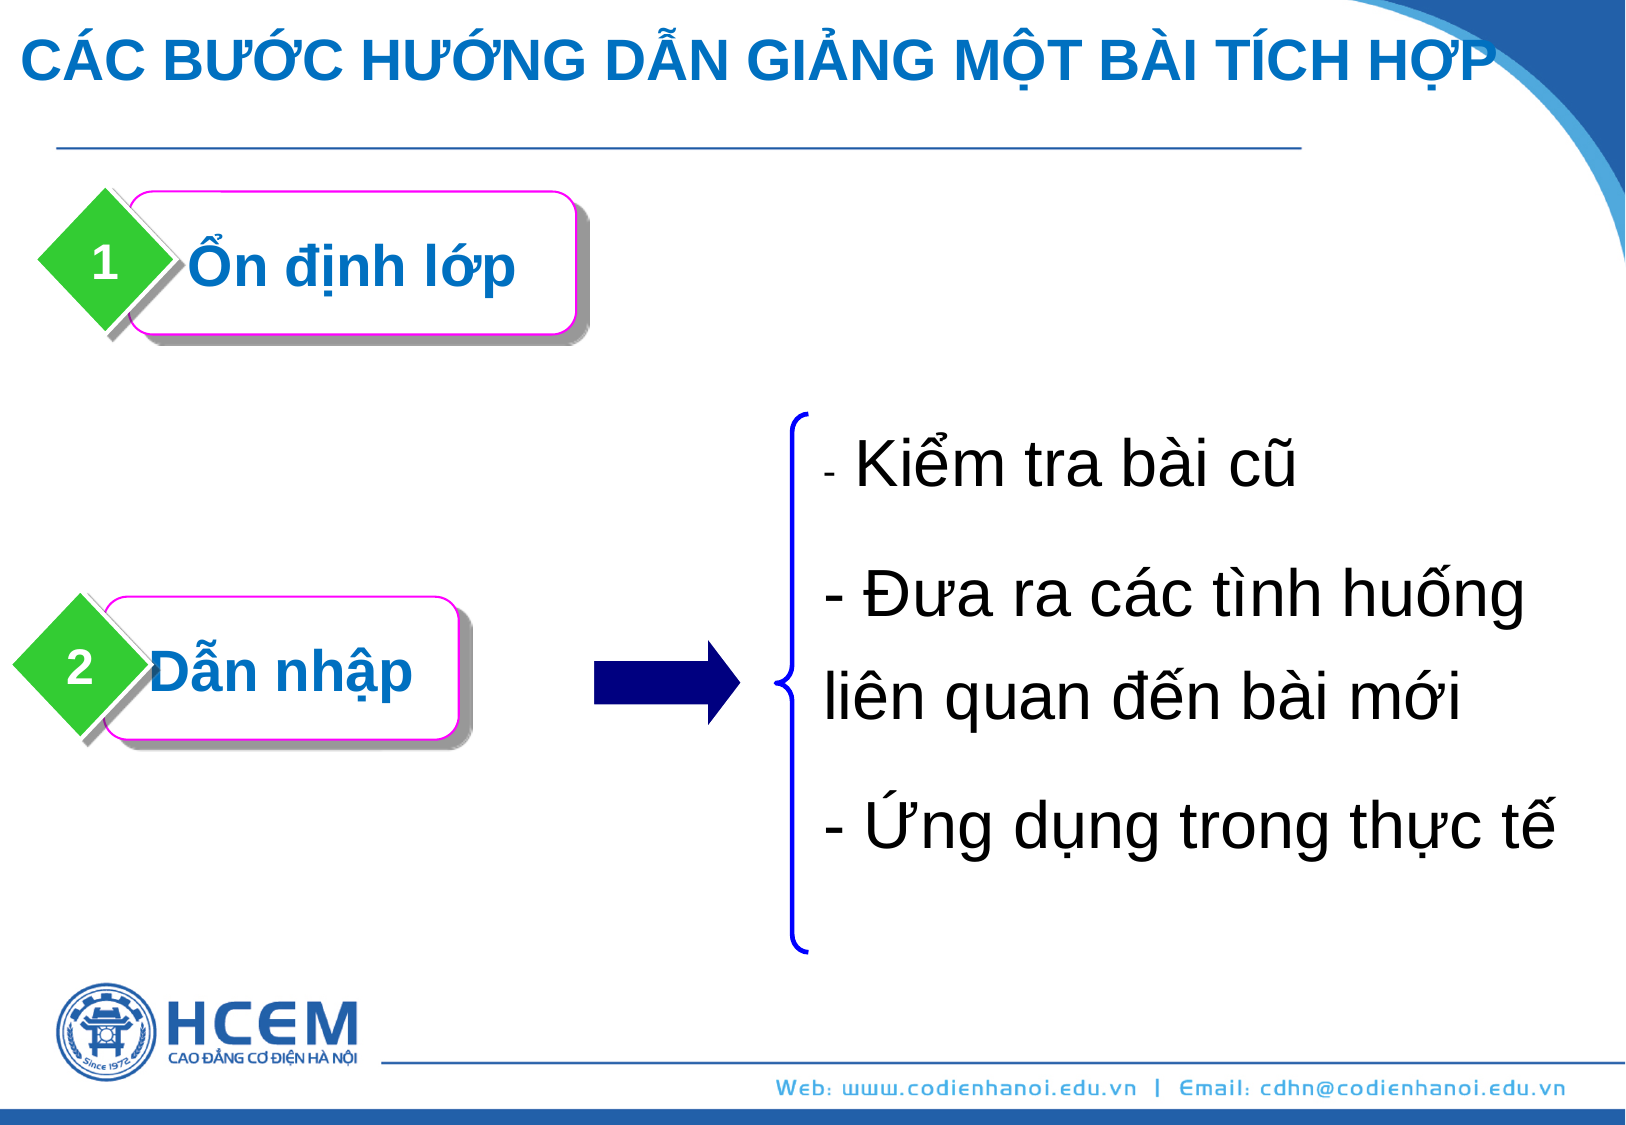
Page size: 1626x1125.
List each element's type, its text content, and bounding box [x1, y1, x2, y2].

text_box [9, 589, 459, 740]
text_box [34, 184, 577, 335]
text_box CÁC BƯỚC HƯỚNG DẪN GIẢNG MỘT BÀI TÍCH HỢP [0, 7, 1522, 99]
picture [0, 0, 1626, 1125]
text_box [593, 388, 1581, 953]
